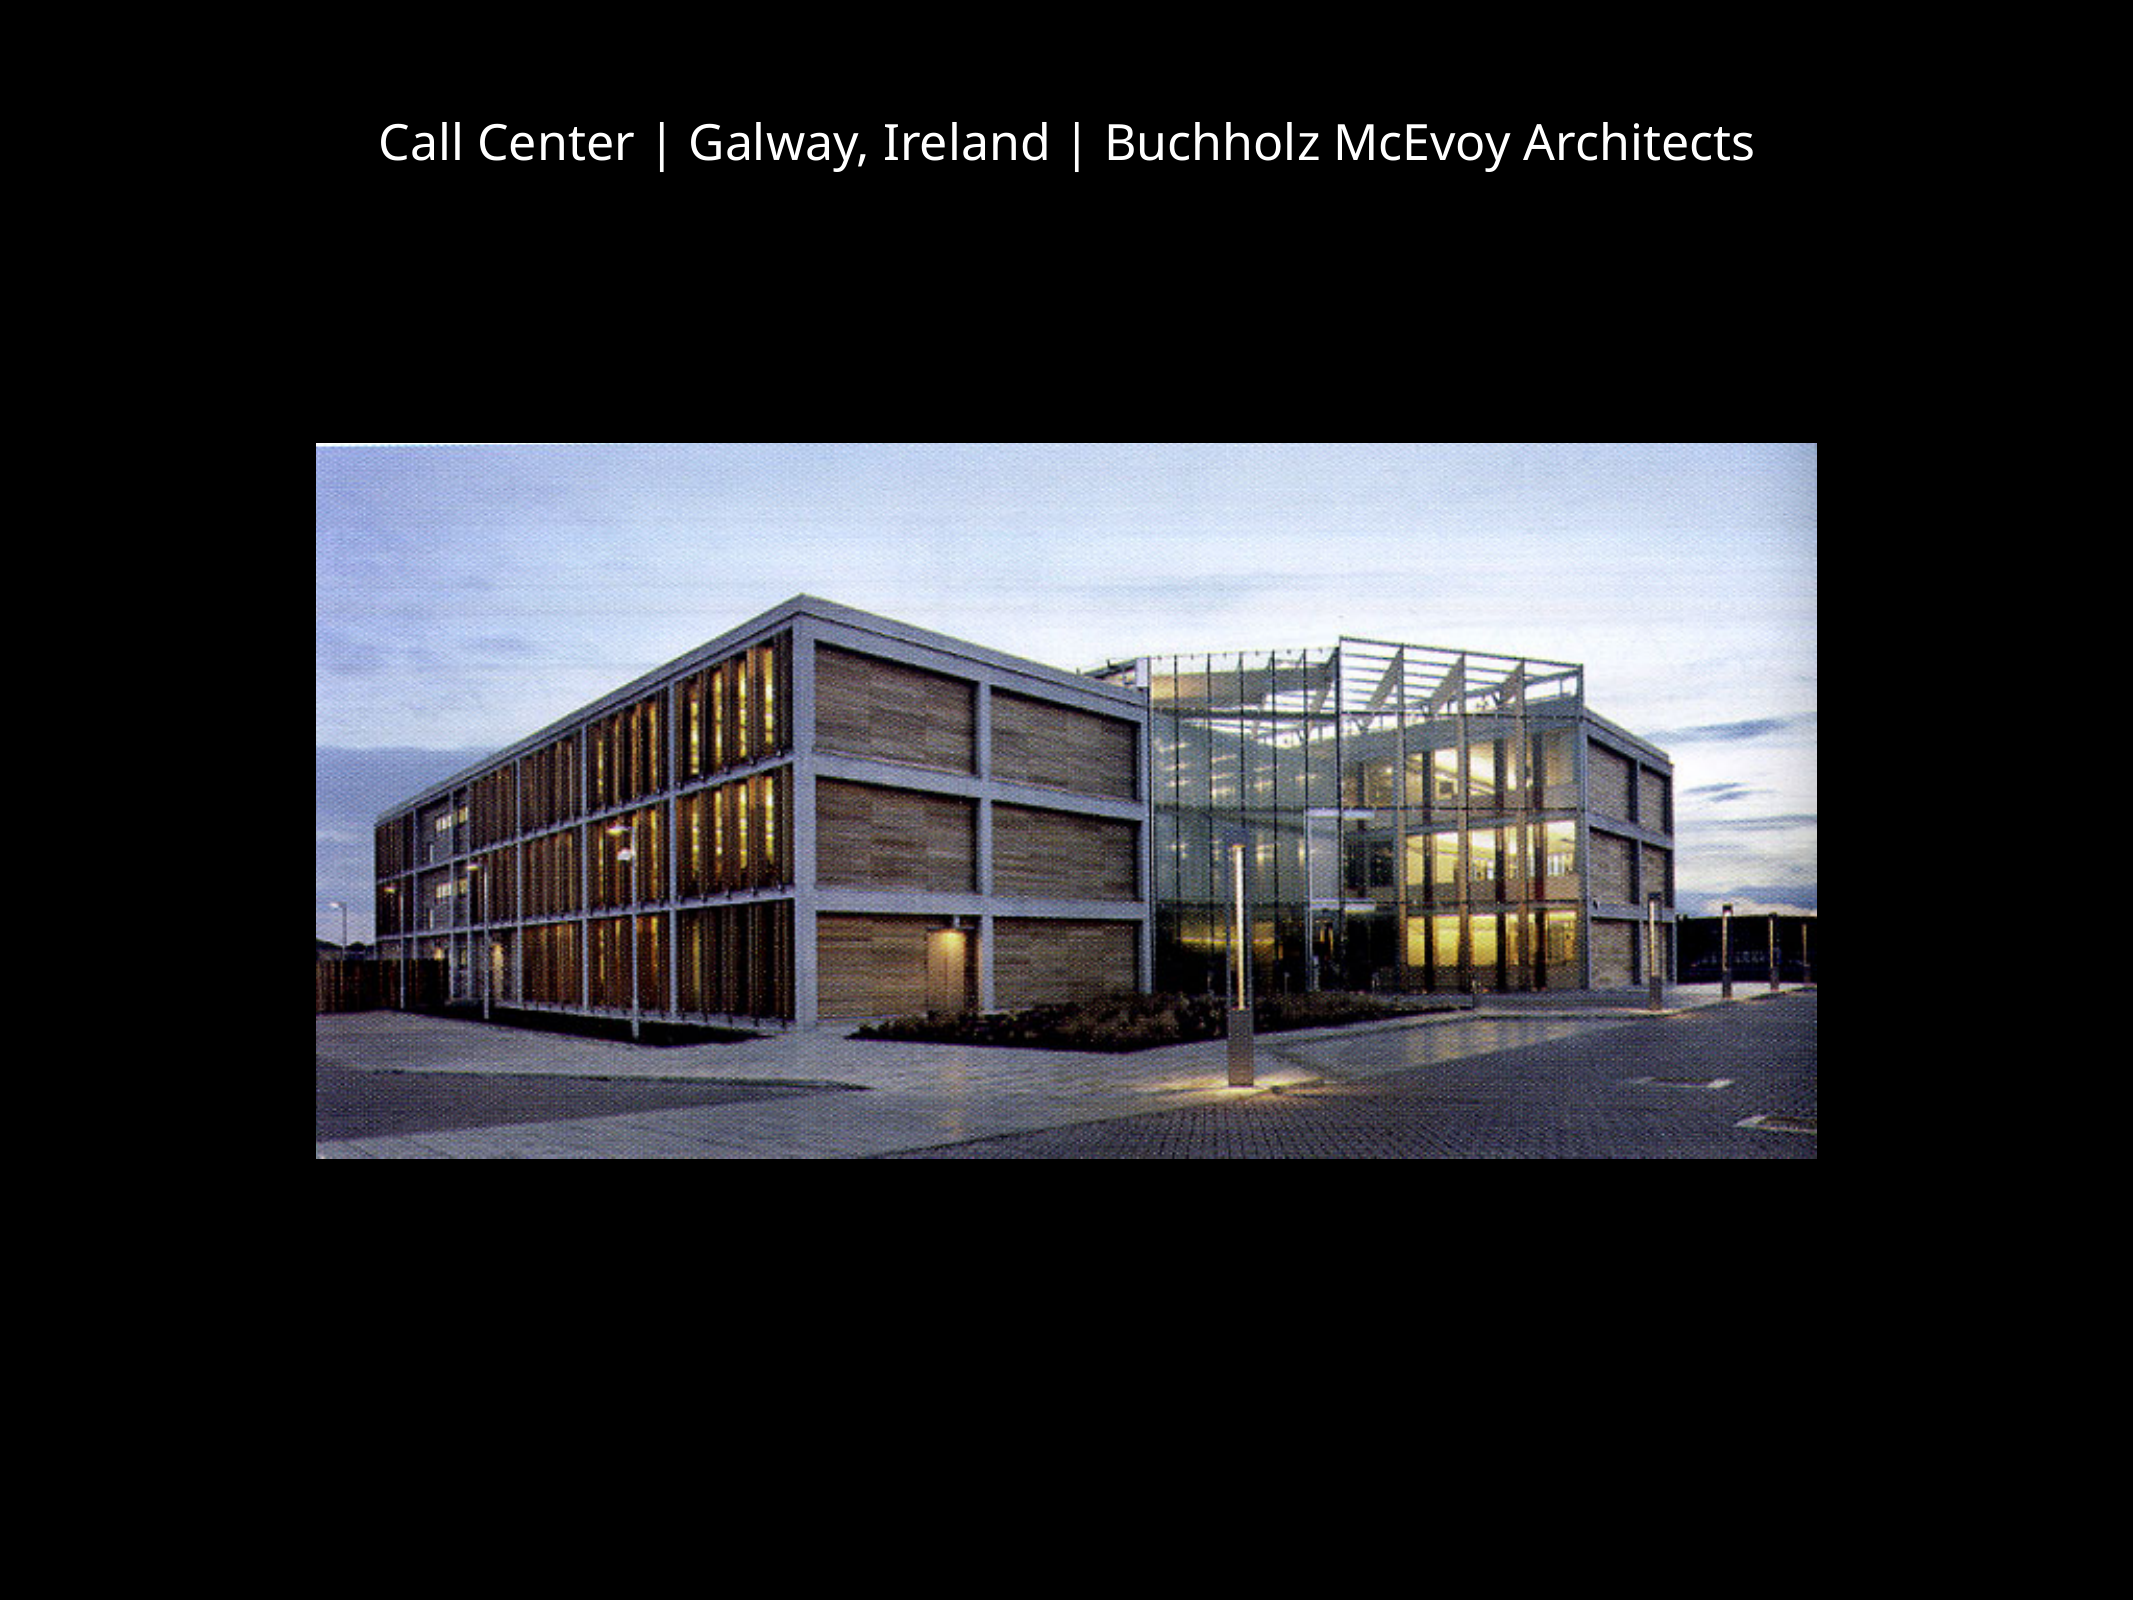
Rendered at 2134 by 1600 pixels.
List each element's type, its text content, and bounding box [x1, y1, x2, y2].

text_box Call Center | Galway, Ireland | Buchholz McEvoy Architects [0, 110, 2134, 169]
picture [316, 443, 1817, 1159]
